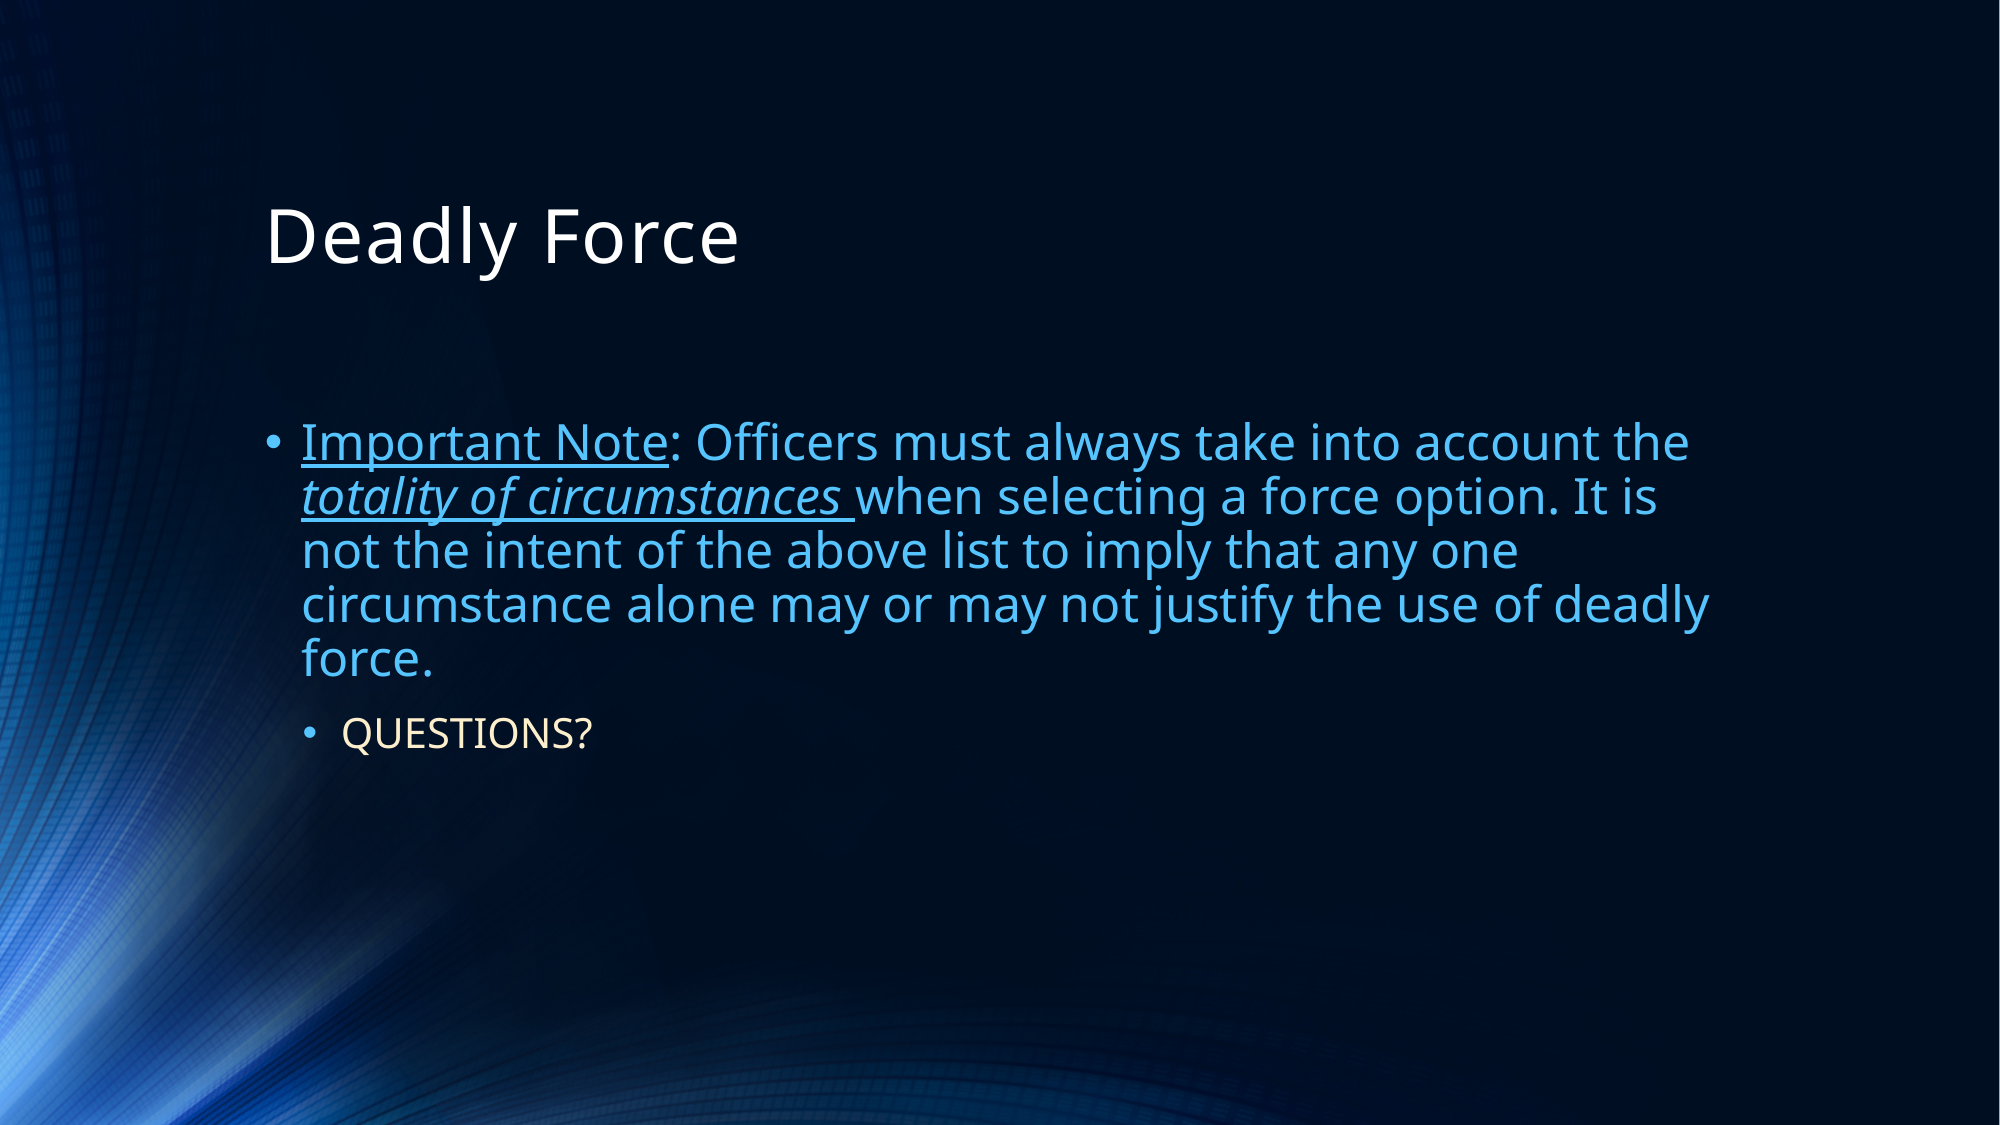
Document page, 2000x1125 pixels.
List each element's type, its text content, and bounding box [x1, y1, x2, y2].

list Important Note: Officers must always take into account the totality of circumstances when selecting a force option. It is not the intent of the above list to imply that any one circumstance alone may or may not justify the use of deadly force. QUESTIONS? [249, 312, 1749, 988]
title Deadly Force [249, 62, 1750, 288]
picture [0, 0, 2000, 1125]
